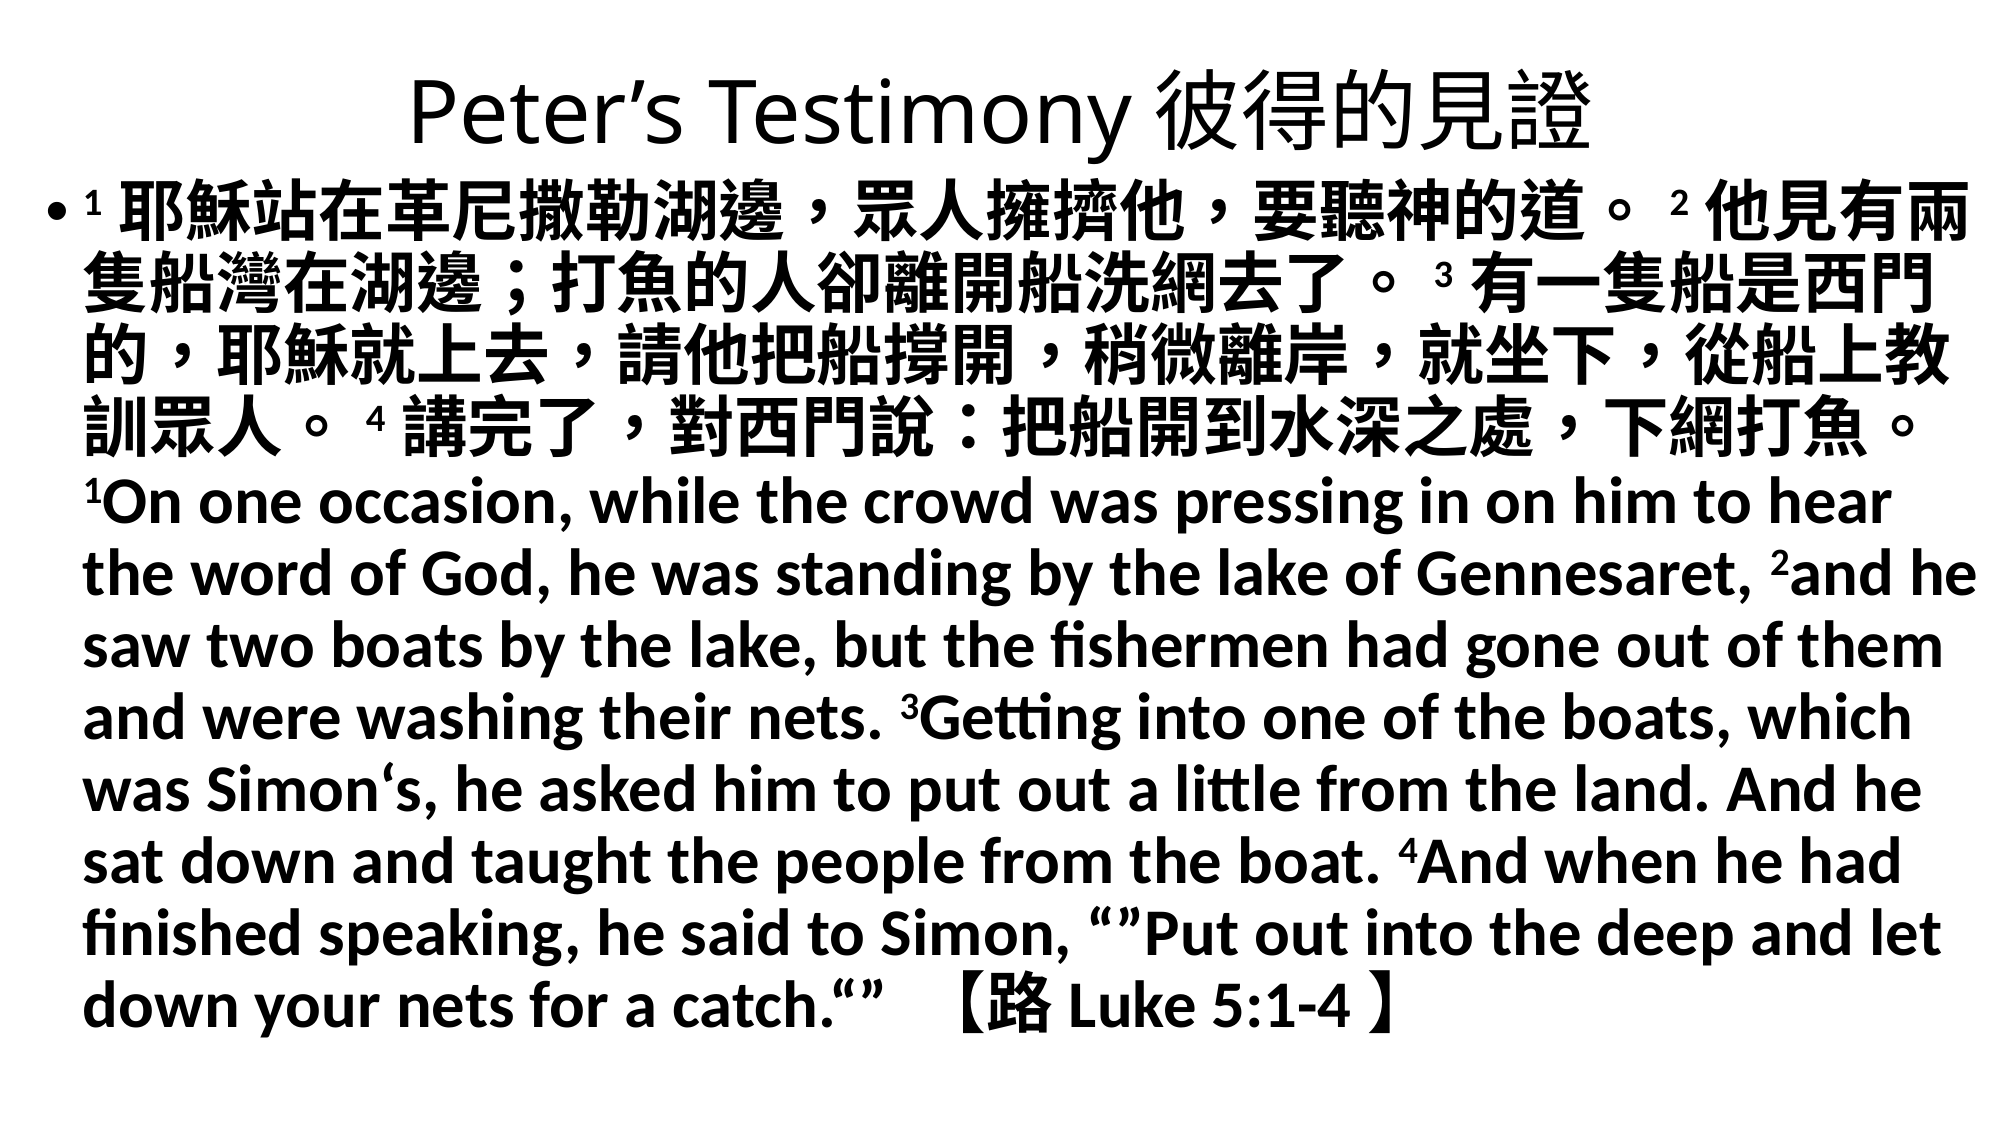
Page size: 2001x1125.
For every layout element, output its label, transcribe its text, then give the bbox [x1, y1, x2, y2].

list 1耶穌站在革尼撒勒湖邊，眾人擁擠他，要聽神的道。2他見有兩隻船灣在湖邊；打魚的人卻離開船洗網去了。3有一隻船是西門的，耶穌就上去，請他把船撐開，稍微離岸，就坐下，從船上教訓眾人。4講完了，對西門說：把船開到水深之處，下網打魚。 1On one occasion, while the crowd was pressing in on him to hear the word of God, he was standing by the lake of Gennesaret, 2and he saw two boats by the lake, but the fishermen had gone out of them and were washing their nets. 3Getting into one of the boats, which was Simon‘s, he asked him to put out a little from the land. And he sat down and taught the people from the boat. 4And when he had finished speaking, he said to Simon, “”Put out into the deep and let down your nets for a catch.“” 【路Luke 5:1-4】 [30, 170, 2000, 1014]
title Peter’s Testimony彼得的見證 [137, 59, 1863, 170]
